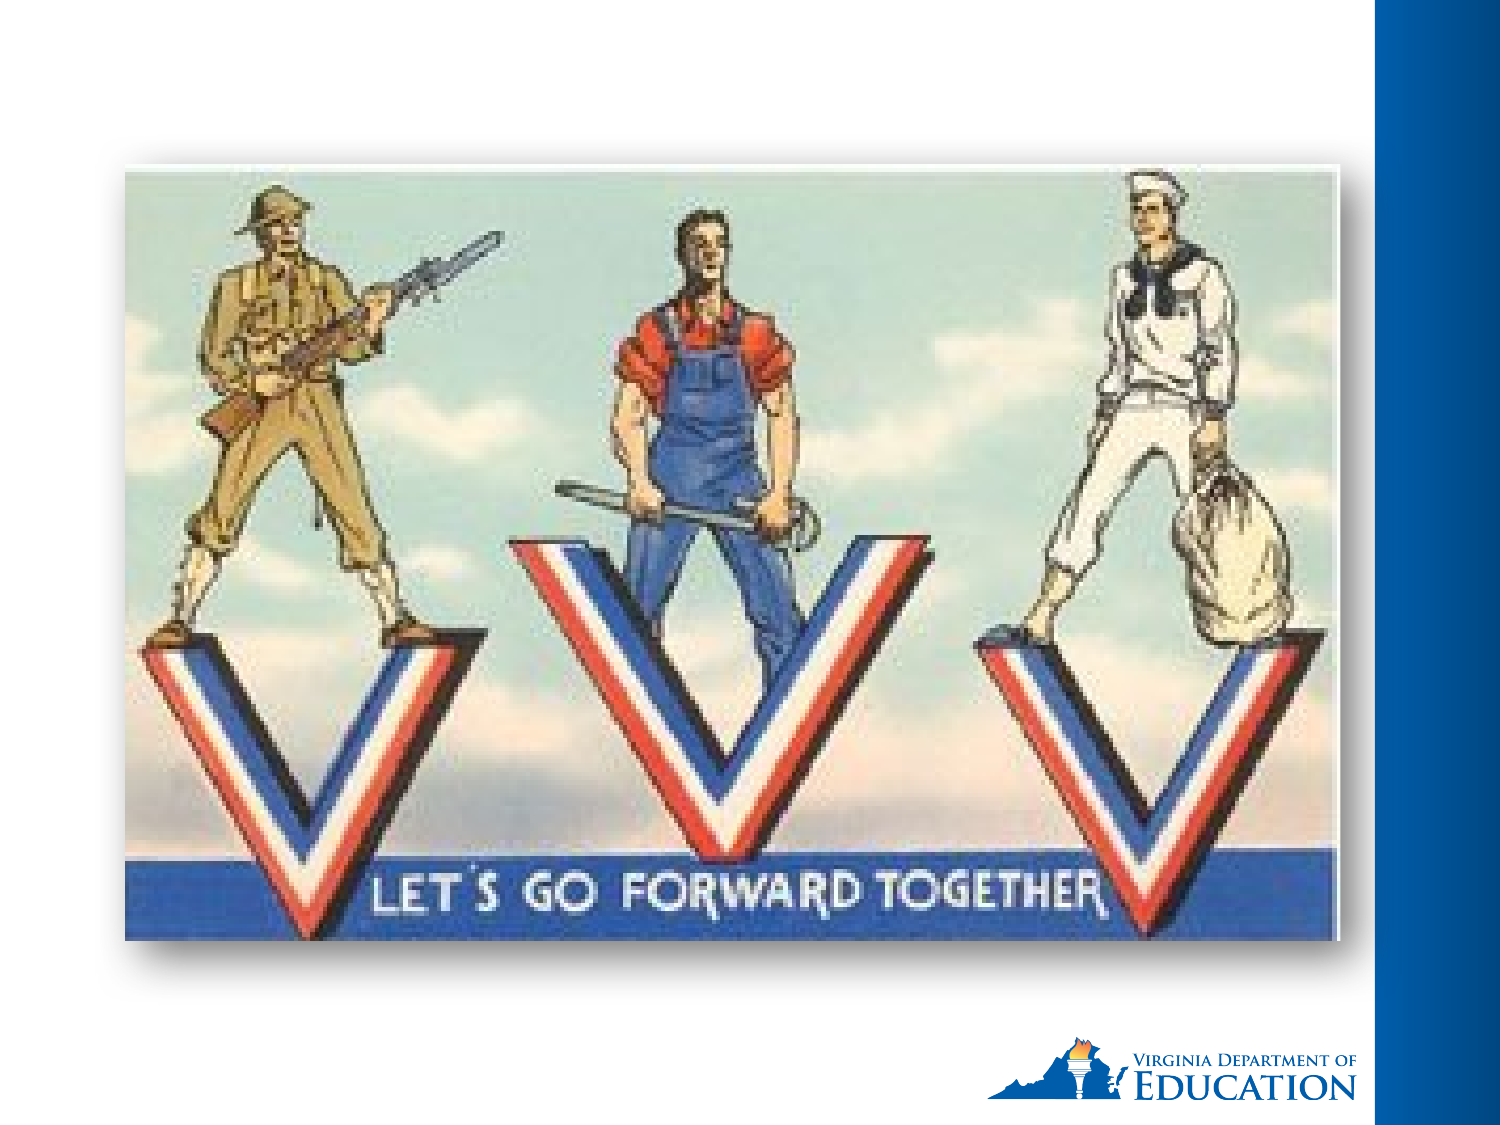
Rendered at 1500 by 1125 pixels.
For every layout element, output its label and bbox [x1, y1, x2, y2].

picture [987, 1037, 1357, 1100]
picture [124, 164, 1341, 942]
